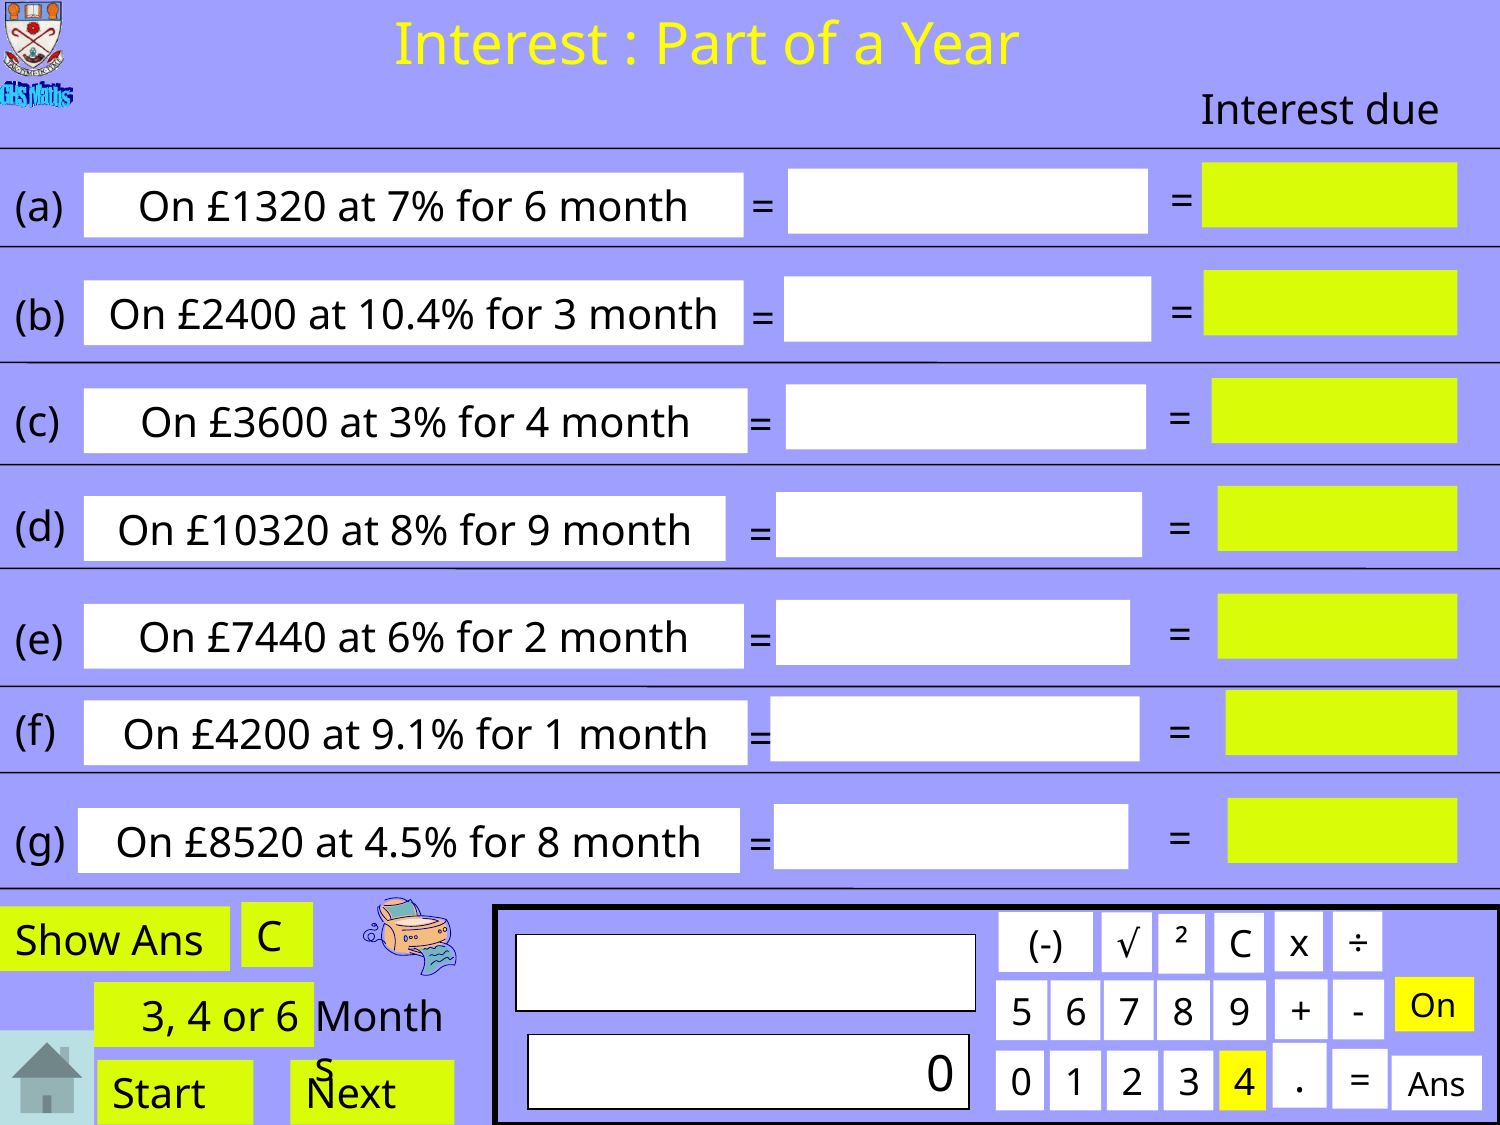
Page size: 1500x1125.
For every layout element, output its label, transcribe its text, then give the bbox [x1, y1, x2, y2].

text_box C [241, 902, 314, 967]
picture [362, 897, 457, 976]
text_box (c) [0, 387, 92, 453]
text_box [1203, 270, 1458, 336]
text_box On £8520 at 4.5% for 8 month [92, 808, 740, 873]
text_box On £10320 at 8% for 9 month [83, 496, 726, 561]
text_box C [1214, 912, 1264, 973]
text_box Show Ans [0, 906, 230, 971]
text_box = [1155, 278, 1212, 343]
text_box Months [299, 982, 476, 1098]
text_box [1217, 485, 1458, 551]
picture [0, 0, 76, 110]
text_box x [1274, 911, 1323, 972]
text_box [1217, 593, 1458, 659]
text_box [776, 599, 1131, 665]
text_box On £4200 at 9.1% for 1 month [83, 700, 748, 766]
text_box On [1395, 976, 1475, 1032]
text_box [1225, 690, 1458, 756]
text_box ÷ [1332, 911, 1383, 972]
text_box = [1332, 1048, 1388, 1109]
text_box = [1153, 494, 1210, 560]
text_box (a) [0, 172, 92, 238]
text_box 0 [527, 1034, 970, 1109]
text_box = [736, 284, 793, 349]
text_box On £1320 at 7% for 6 month [92, 172, 744, 238]
text_box (b) [0, 281, 92, 347]
text_box (-) [998, 912, 1093, 972]
text_box . [1272, 1042, 1327, 1108]
text_box Interest due [1186, 75, 1473, 141]
text_box [1227, 797, 1458, 863]
text_box = [1155, 166, 1212, 231]
text_box = [734, 500, 790, 565]
text_box On £3600 at 3% for 4 month [83, 388, 748, 454]
text_box = [1153, 600, 1210, 665]
text_box 3, 4 or 6 [94, 982, 299, 1047]
text_box (f) [0, 696, 92, 762]
text_box - [1332, 979, 1385, 1040]
text_box [773, 804, 1129, 870]
text_box (g) [0, 807, 92, 873]
text_box On £2400 at 10.4% for 3 month [83, 280, 744, 346]
text_box [785, 384, 1147, 450]
text_box √ [1101, 912, 1152, 973]
text_box ² [1158, 913, 1205, 974]
text_box [784, 276, 1152, 342]
text_box Ans [1391, 1055, 1482, 1111]
title Interest : Part of a Year [178, 0, 1237, 83]
text_box = [1153, 384, 1210, 449]
text_box = [736, 172, 793, 237]
text_box [788, 168, 1148, 234]
text_box = [734, 390, 790, 455]
text_box Next [290, 1059, 455, 1125]
text_box = [1153, 804, 1210, 870]
text_box [1201, 162, 1458, 228]
text_box + [1274, 979, 1328, 1040]
text_box Start [97, 1059, 254, 1125]
text_box [495, 907, 1500, 1125]
text_box [516, 934, 976, 1011]
text_box = [1153, 698, 1210, 764]
text_box = [734, 810, 790, 876]
text_box (d) [0, 492, 92, 557]
text_box = [734, 606, 790, 671]
text_box (e) [0, 605, 92, 670]
text_box [1211, 378, 1458, 444]
text_box On £7440 at 6% for 2 month [83, 603, 744, 669]
text_box = [734, 704, 790, 770]
text_box [770, 696, 1140, 762]
text_box [776, 492, 1143, 558]
